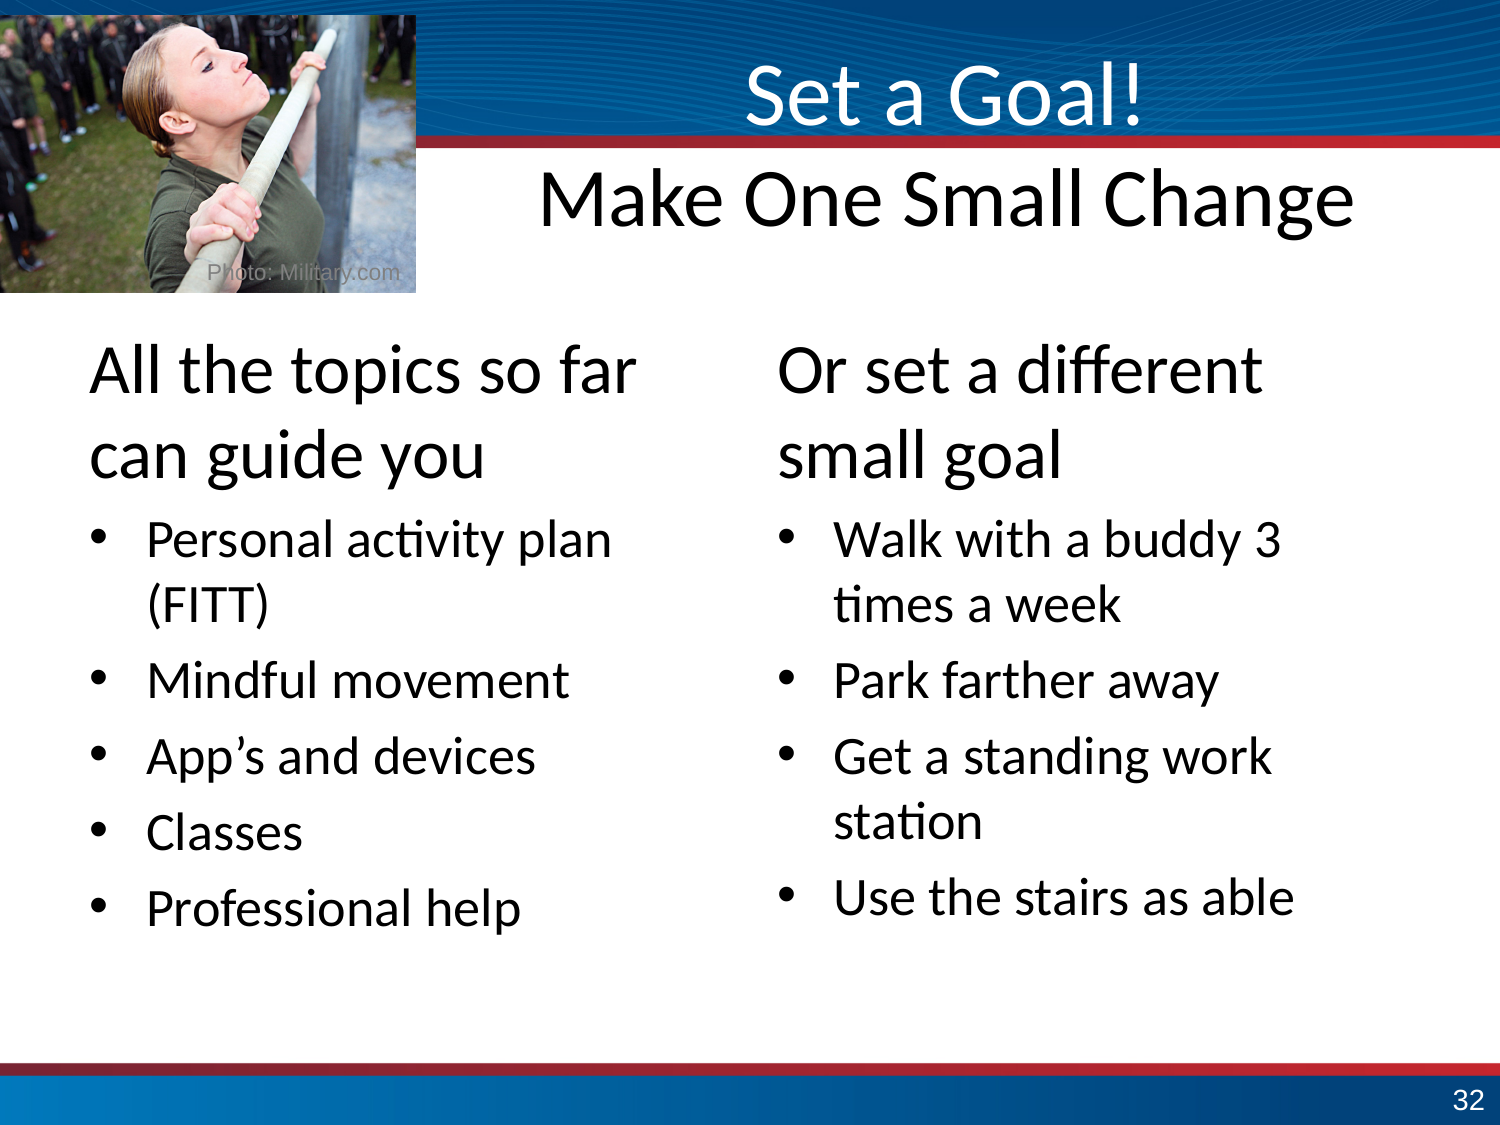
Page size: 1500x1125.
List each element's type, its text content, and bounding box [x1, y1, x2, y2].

slide_number 31 [1149, 1074, 1500, 1124]
title Set a Goal! Make One Small Change [469, 26, 1425, 238]
picture [0, 0, 1500, 1125]
list All the topics so far can guide you Personal activity plan (FITT) Mindful movement App’s and devices Classes Professional help [75, 315, 666, 1005]
list Or set a different small goal Walk with a buddy 3 times a week Park farther away Get a standing work station Use the stairs as able [762, 315, 1425, 1005]
